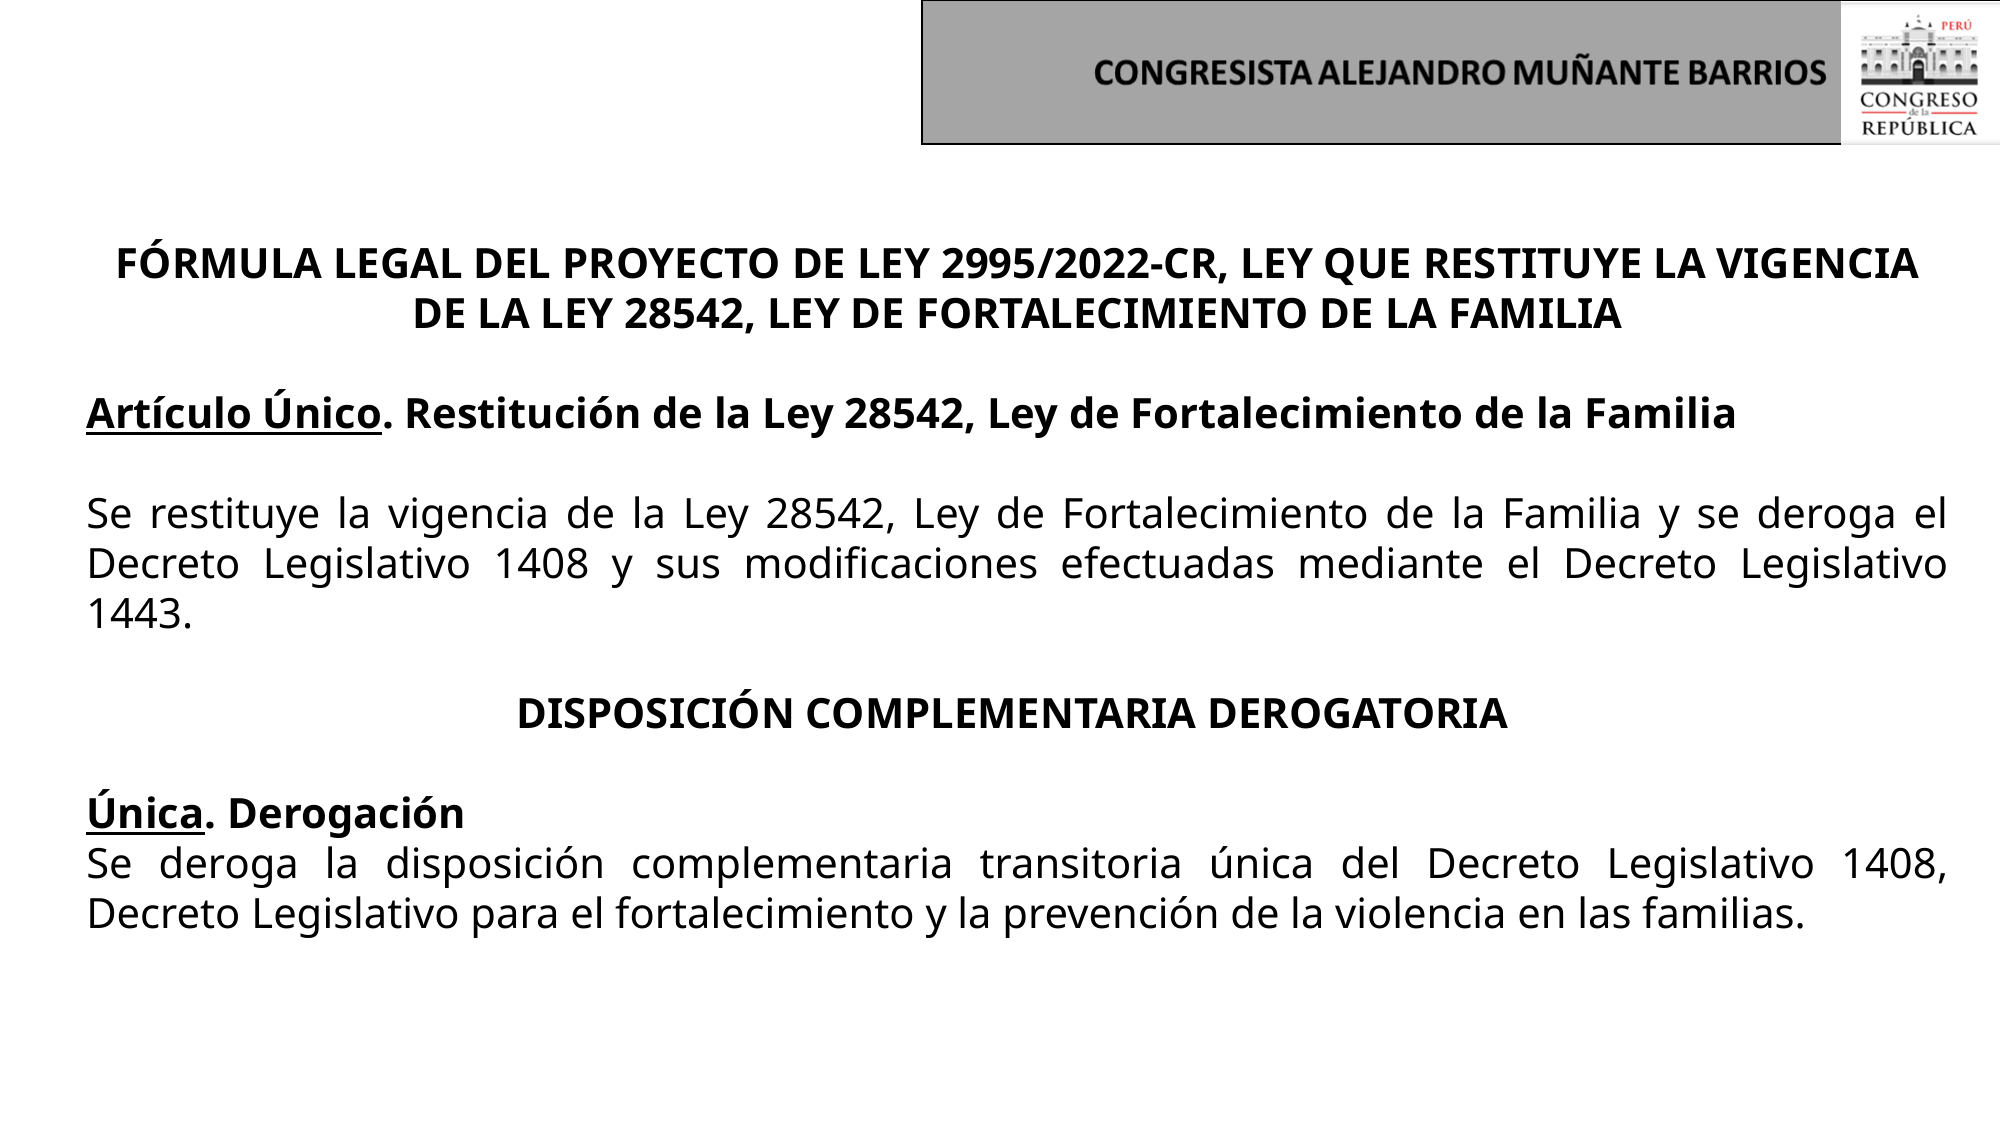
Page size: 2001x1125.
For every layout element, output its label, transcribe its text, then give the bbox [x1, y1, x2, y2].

picture [921, 0, 2000, 145]
text_box FÓRMULA LEGAL DEL PROYECTO DE LEY 2995/2022-CR, LEY QUE RESTITUYE LA VIGENCIA DE LA LEY 28542, LEY DE FORTALECIMIENTO DE LA FAMILIA Artículo Único. Restitución de la Ley 28542, Ley de Fortalecimiento de la Familia Se restituye la vigencia de la Ley 28542, Ley de Fortalecimiento de la Familia y se deroga el Decreto Legislativo 1408 y sus modificaciones efectuadas mediante el Decreto Legislativo 1443. DISPOSICIÓN COMPLEMENTARIA DEROGATORIA Única. Derogación Se deroga la disposición complementaria transitoria única del Decreto Legislativo 1408, Decreto Legislativo para el fortalecimiento y la prevención de la violencia en las familias. [71, 184, 1964, 1040]
